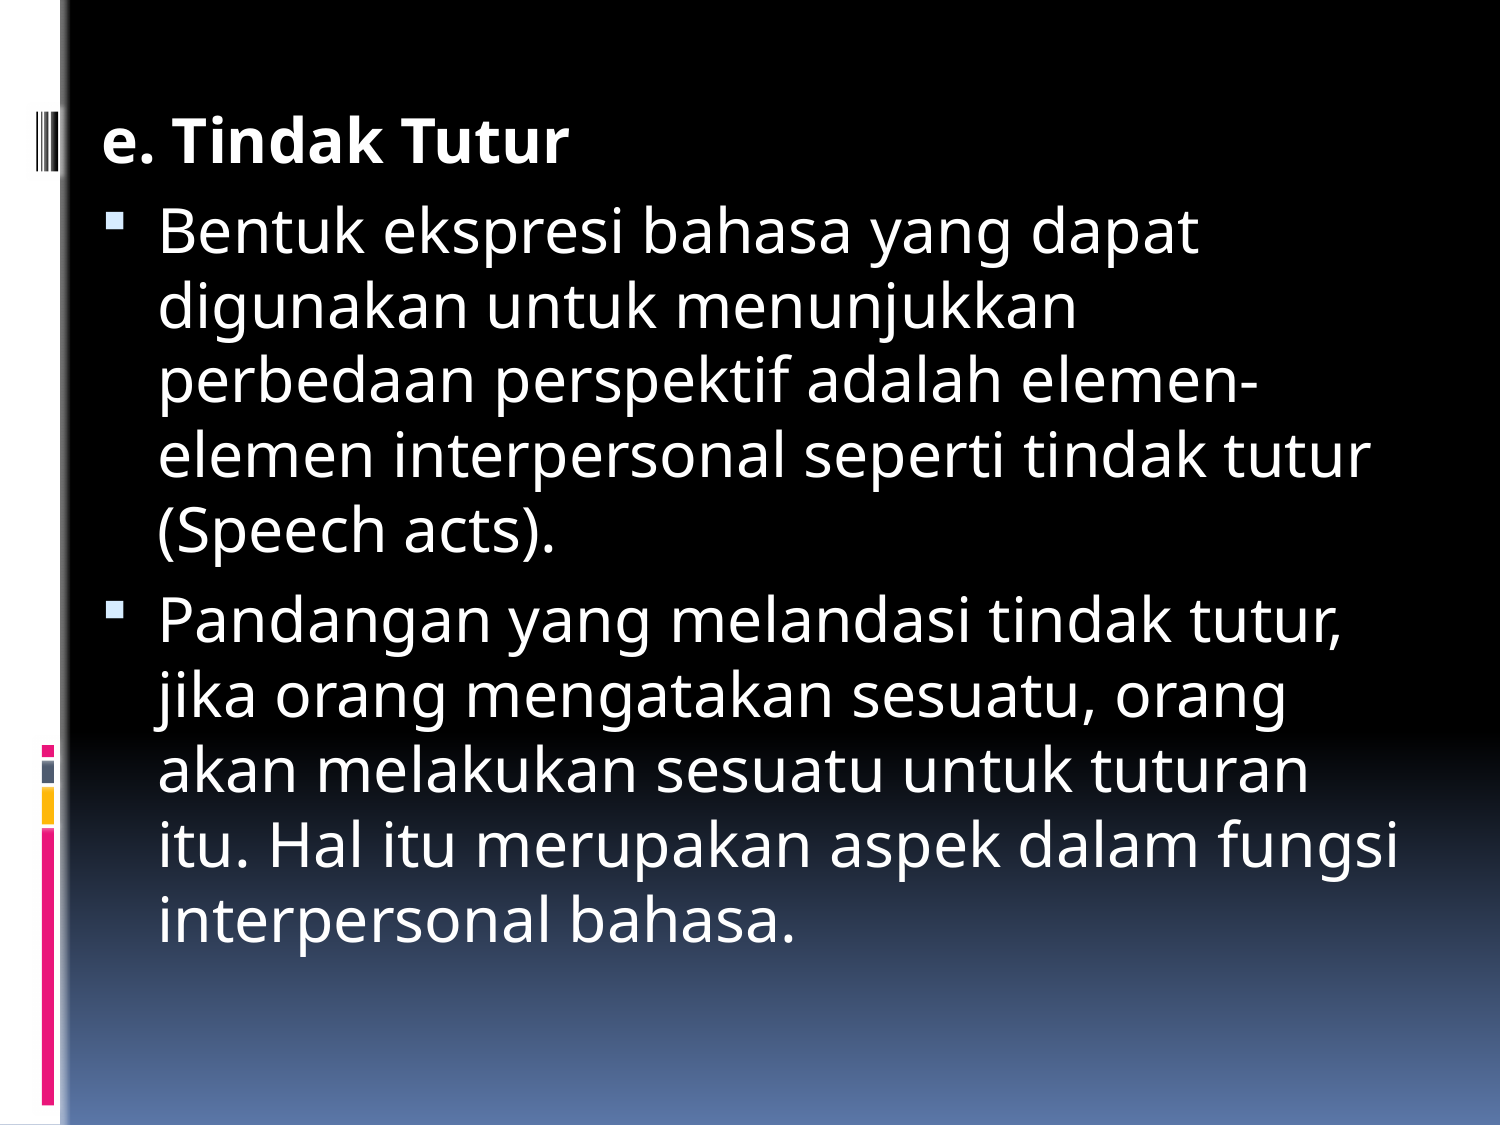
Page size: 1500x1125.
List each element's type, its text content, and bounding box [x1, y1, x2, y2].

list e. Tindak Tutur Bentuk ekspresi bahasa yang dapat digunakan untuk menunjukkan perbedaan perspektif adalah elemen-elemen interpersonal seperti tindak tutur (Speech acts). Pandangan yang melandasi tindak tutur, jika orang mengatakan sesuatu, orang akan melakukan sesuatu untuk tuturan itu. Hal itu merupakan aspek dalam fungsi interpersonal bahasa. [75, 93, 1425, 1005]
